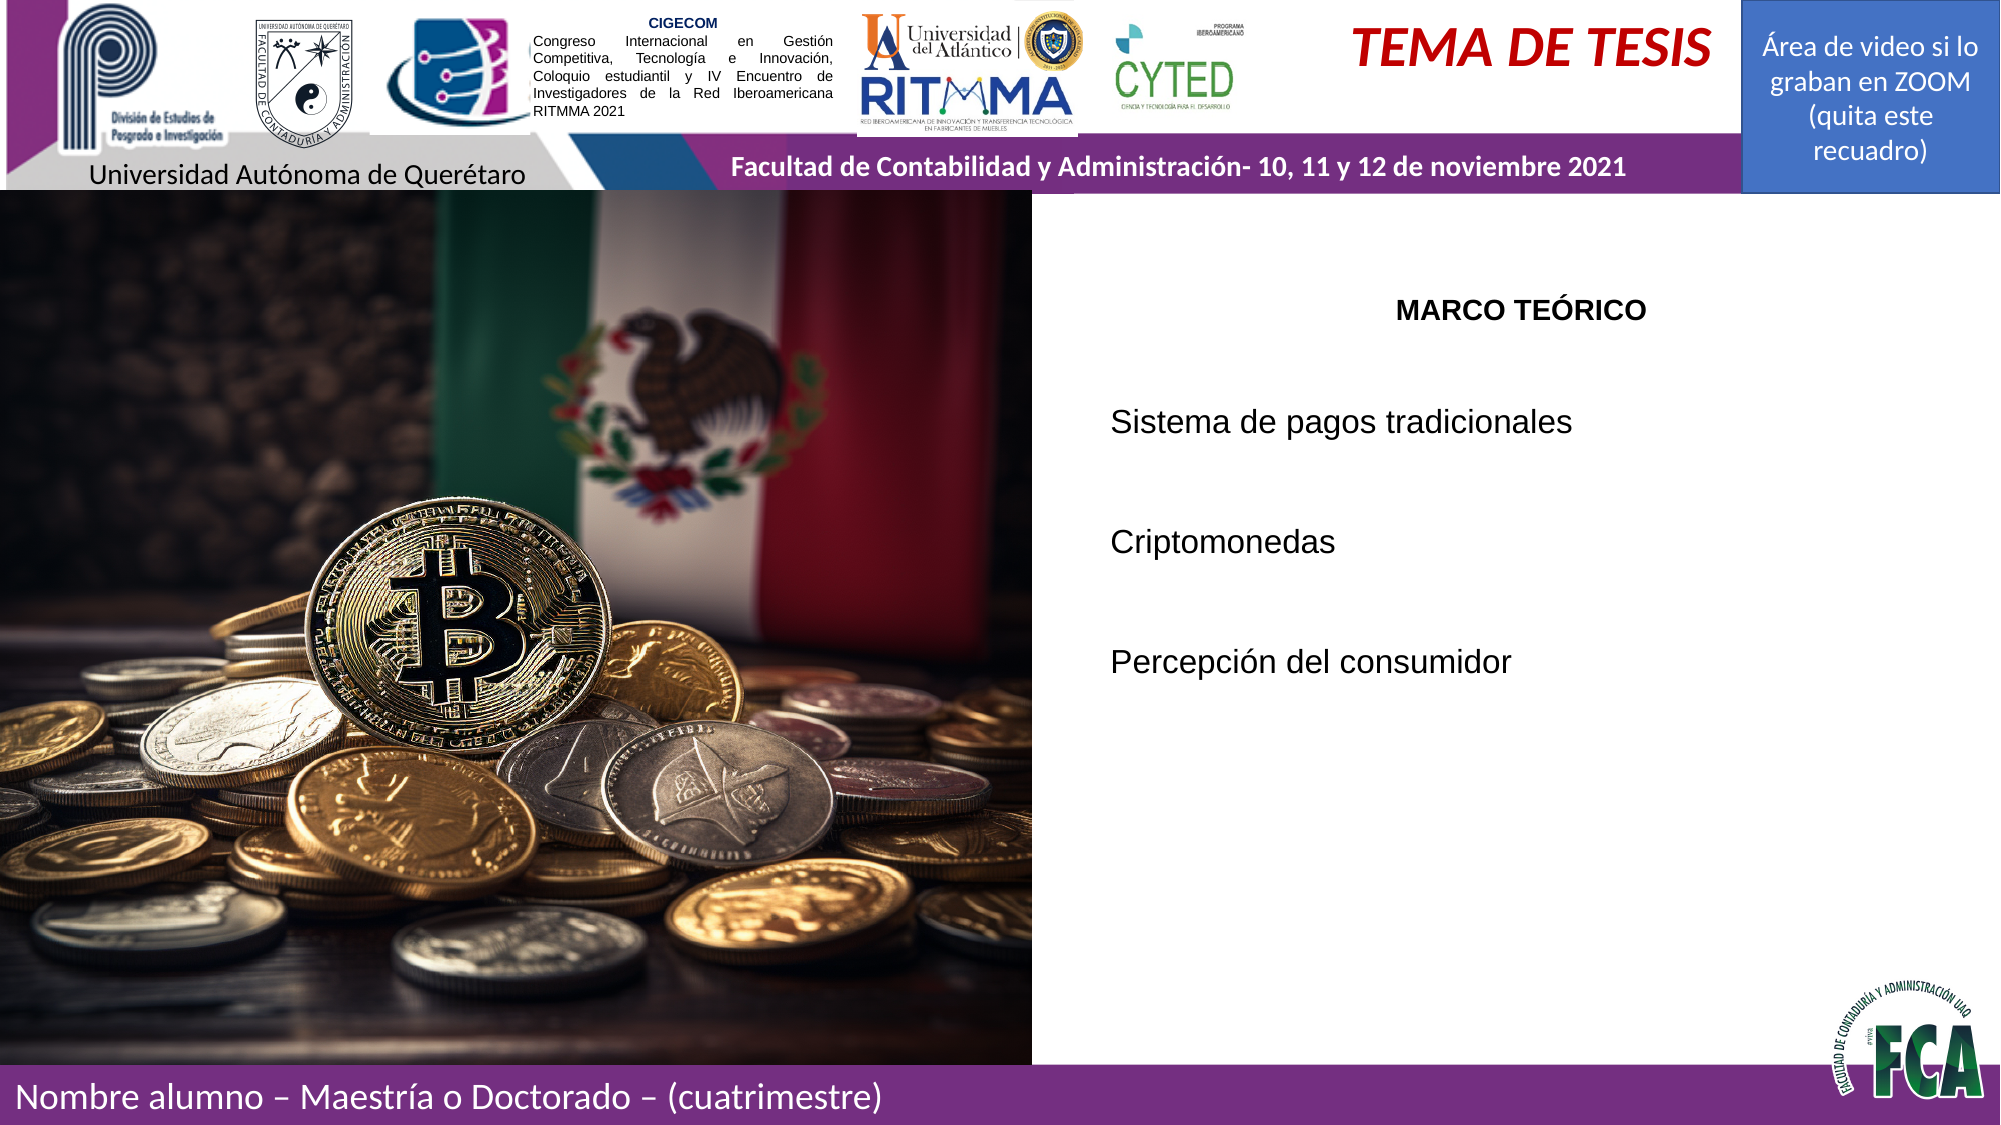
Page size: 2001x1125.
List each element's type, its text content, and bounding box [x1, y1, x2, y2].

picture [0, 190, 1032, 1065]
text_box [5, 0, 1995, 199]
picture [1798, 954, 2000, 1123]
text_box Nombre alumno – Maestría o Doctorado – (cuatrimestre) [0, 1064, 1794, 1125]
text_box MARCO TEÓRICO Sistema de pagos tradicionales Criptomonedas Percepción del consumidor [1095, 283, 1948, 763]
